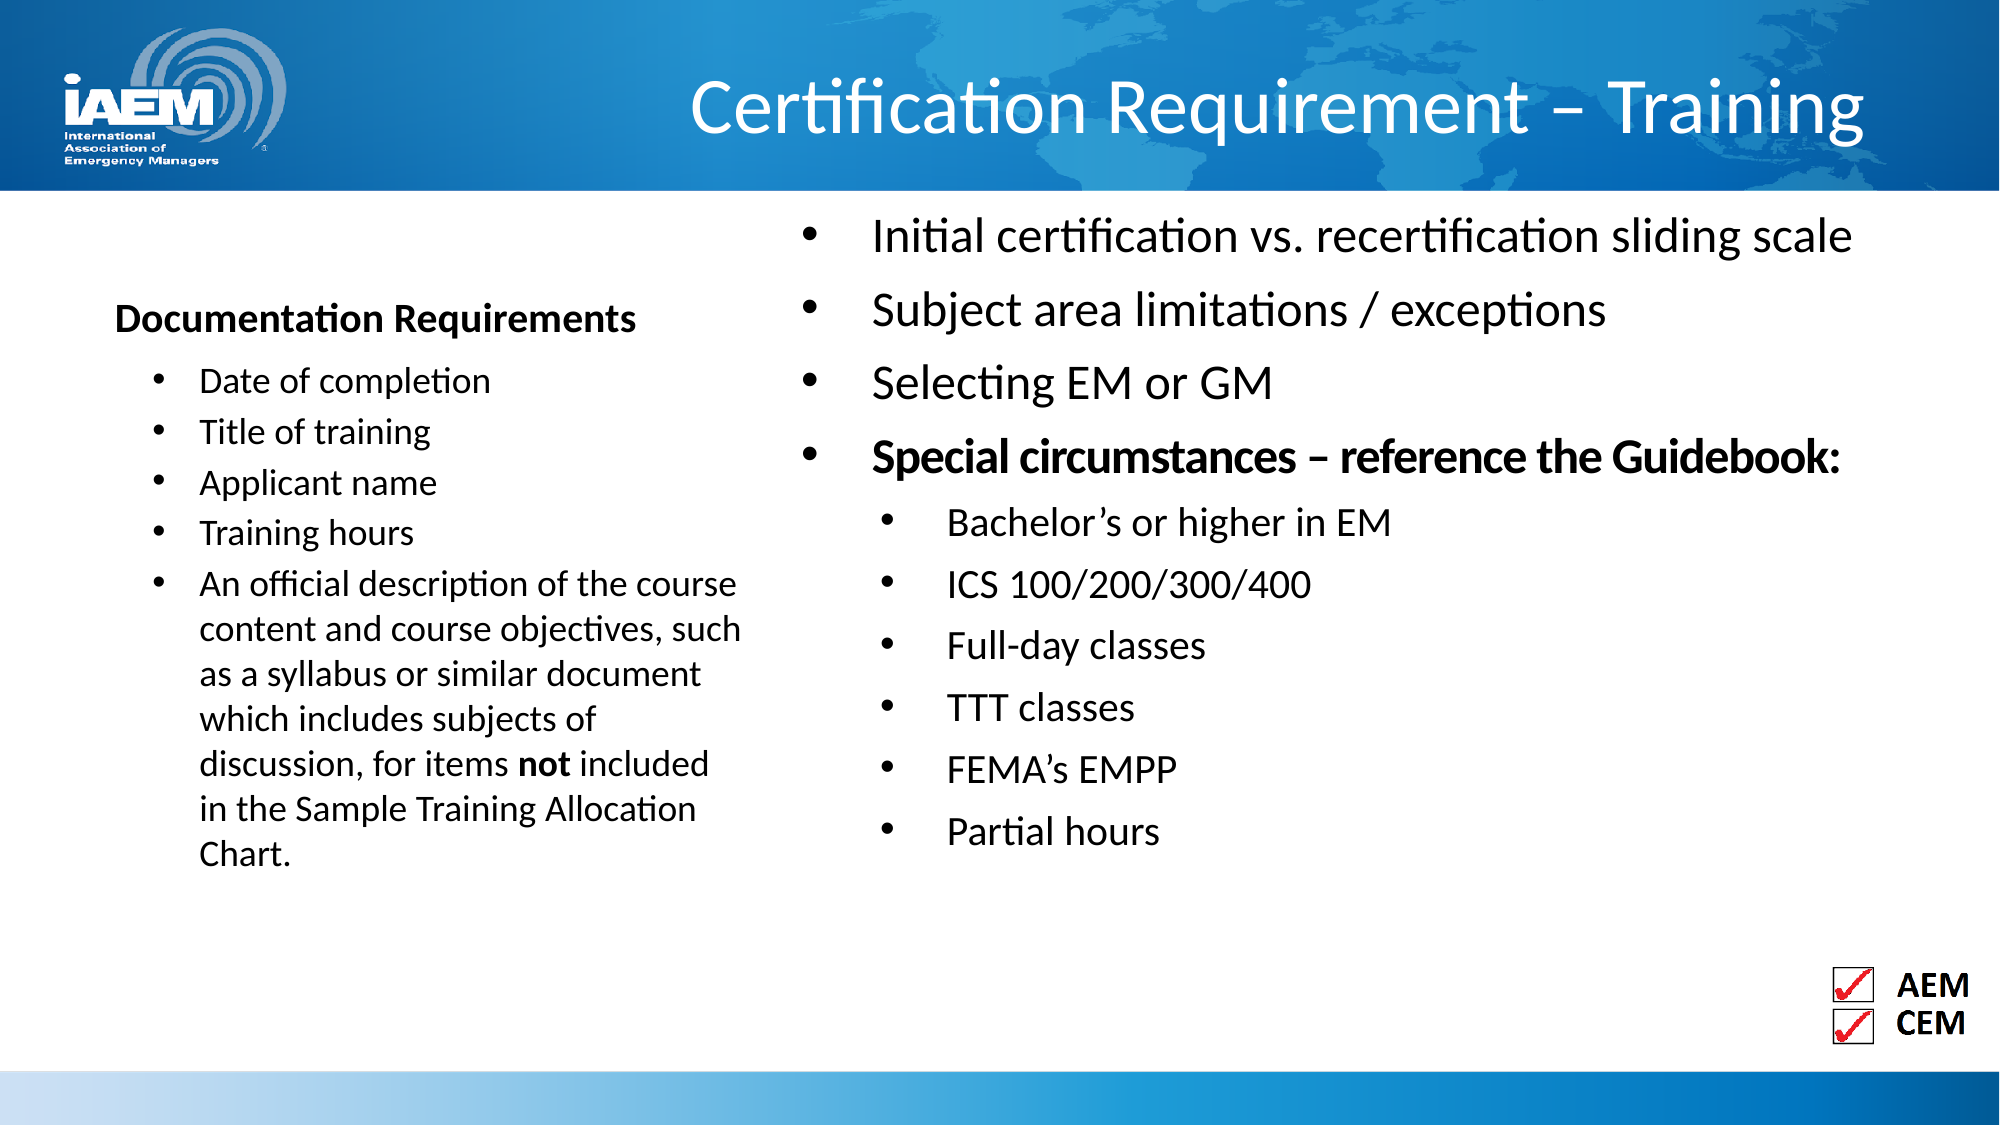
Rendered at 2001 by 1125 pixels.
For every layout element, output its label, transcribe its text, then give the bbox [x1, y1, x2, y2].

list Initial certification vs. recertification sliding scale Subject area limitations / exceptions Selecting EM or GM Special circumstances – reference the Guidebook: Bachelor’s or higher in EM ICS 100/200/300/400 Full-day classes TTT classes FEMA’s EMPP Partial hours [781, 195, 1900, 1005]
list Date of completion Title of training Applicant name Training hours An official description of the course content and course objectives, such as a syllabus or similar document which includes subjects of discussion, for items not included in the Sample Training Allocation Chart. [99, 348, 758, 1005]
title Documentation Requirements [99, 195, 758, 348]
picture [0, 0, 2000, 1125]
text_box Certification Requirement – Training [99, 45, 1900, 157]
